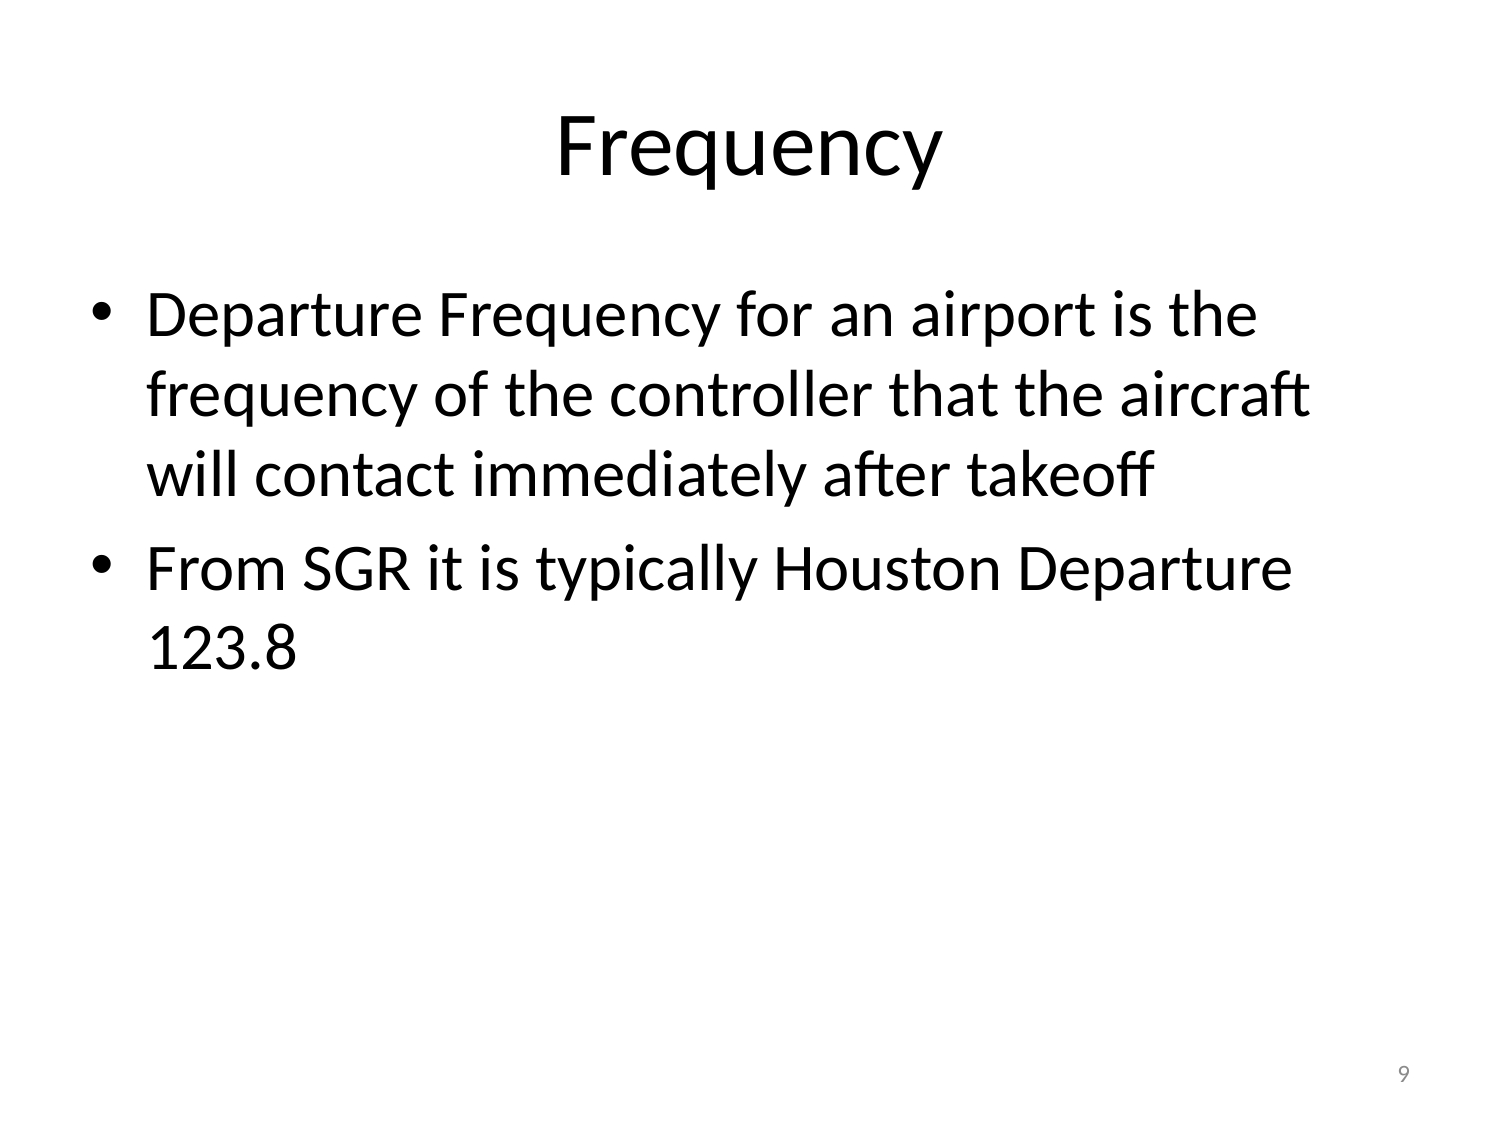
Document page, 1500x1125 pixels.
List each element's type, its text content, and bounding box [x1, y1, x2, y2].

slide_number 9 [1074, 1042, 1425, 1103]
title Frequency [75, 45, 1425, 233]
list Departure Frequency for an airport is the frequency of the controller that the aircraft will contact immediately after takeoff From SGR it is typically Houston Departure 123.8 [75, 262, 1425, 1005]
